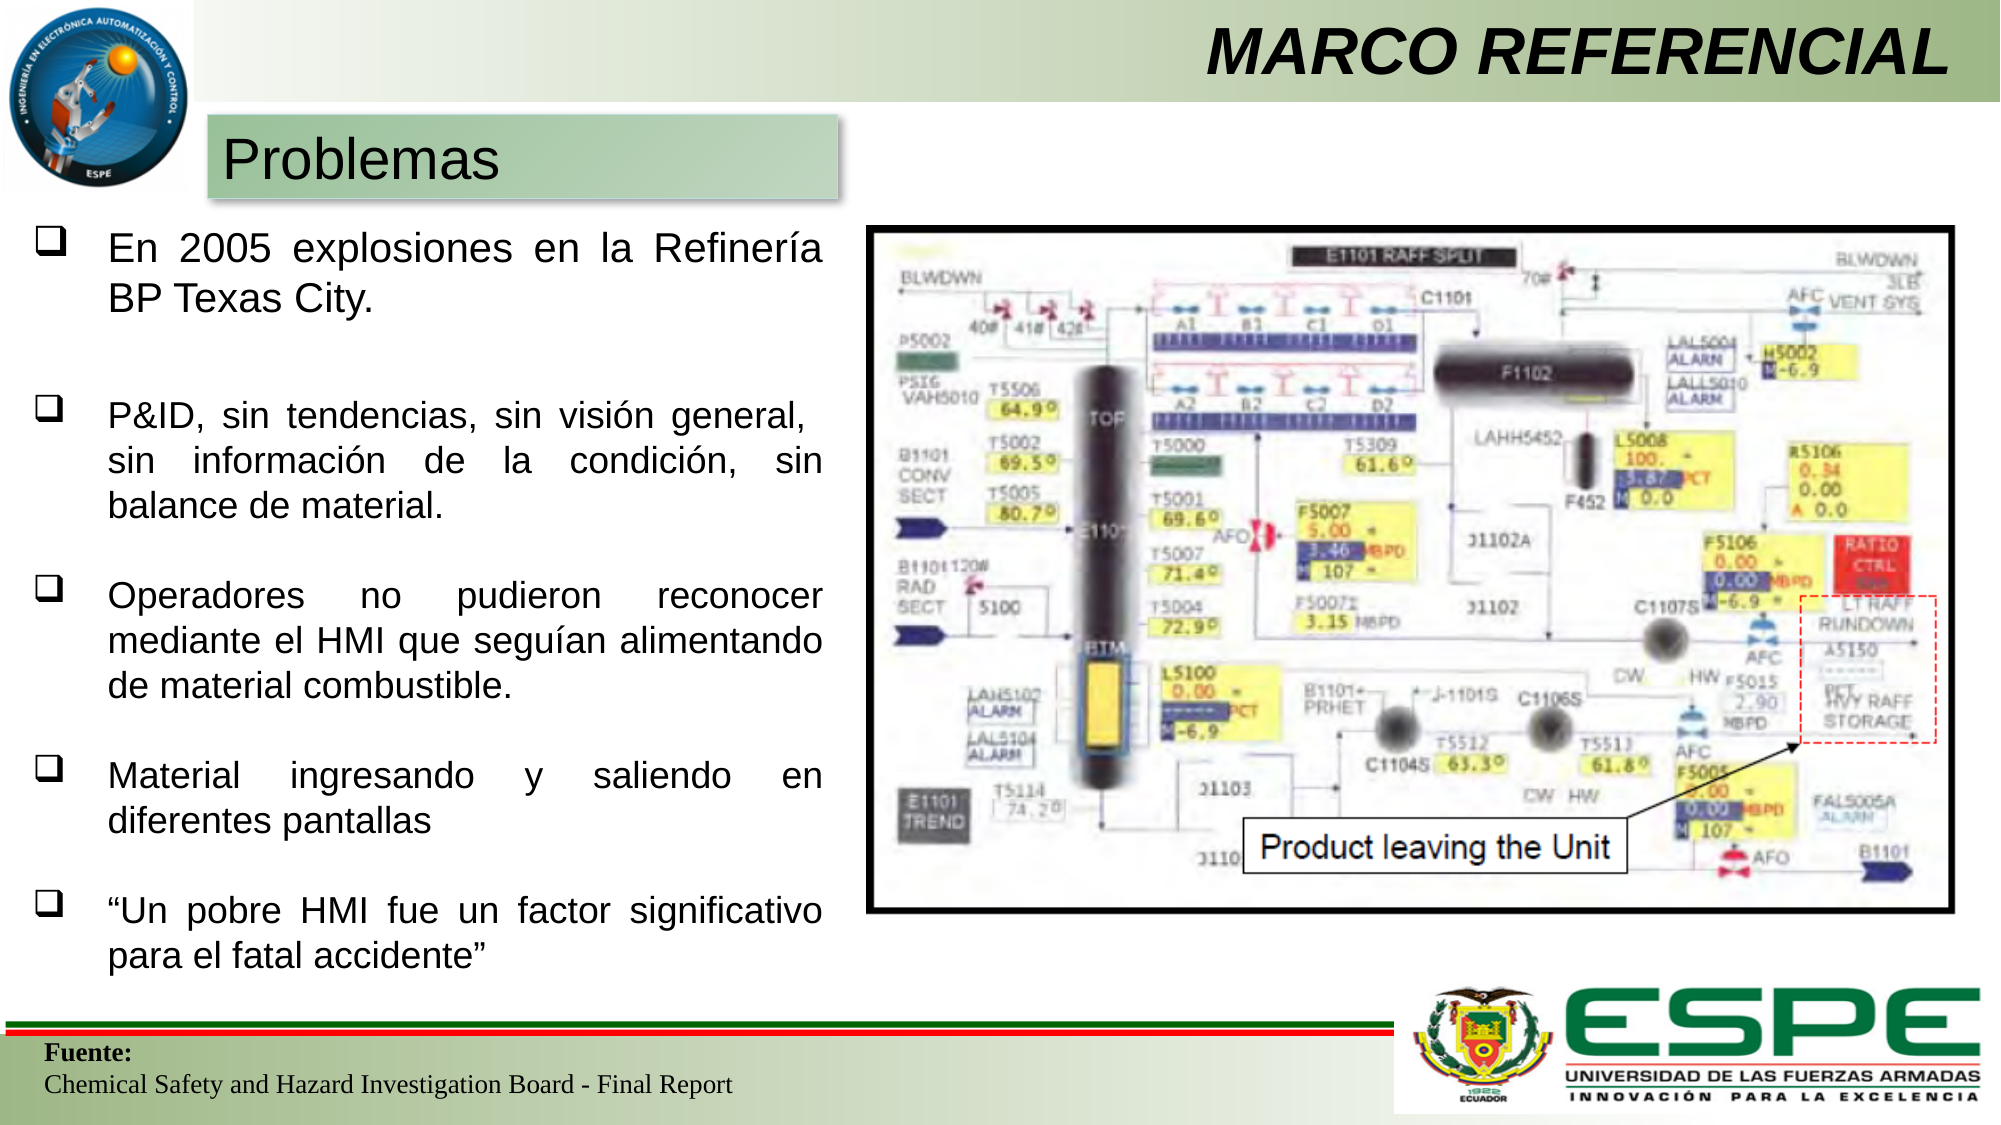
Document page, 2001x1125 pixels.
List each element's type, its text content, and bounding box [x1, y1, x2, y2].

text_box MARCO REFERENCIAL [373, 0, 1968, 83]
text_box Problemas [207, 114, 838, 199]
picture [1394, 970, 1991, 1114]
text_box Fuente: Chemical Safety and Hazard Investigation Board - Final Report [29, 1026, 1007, 1107]
picture [866, 225, 1957, 916]
picture [0, 0, 194, 195]
text_box En 2005 explosiones en la Refinería BP Texas City. P&ID, sin tendencias, sin visión general, sin información de la condición, sin balance de material. Operadores no pudieron reconocer mediante el HMI que seguían alimentando de material combustible. Material ingresando y saliendo en diferentes pantallas “Un pobre HMI fue un factor significativo para el fatal accidente” [16, 212, 840, 986]
